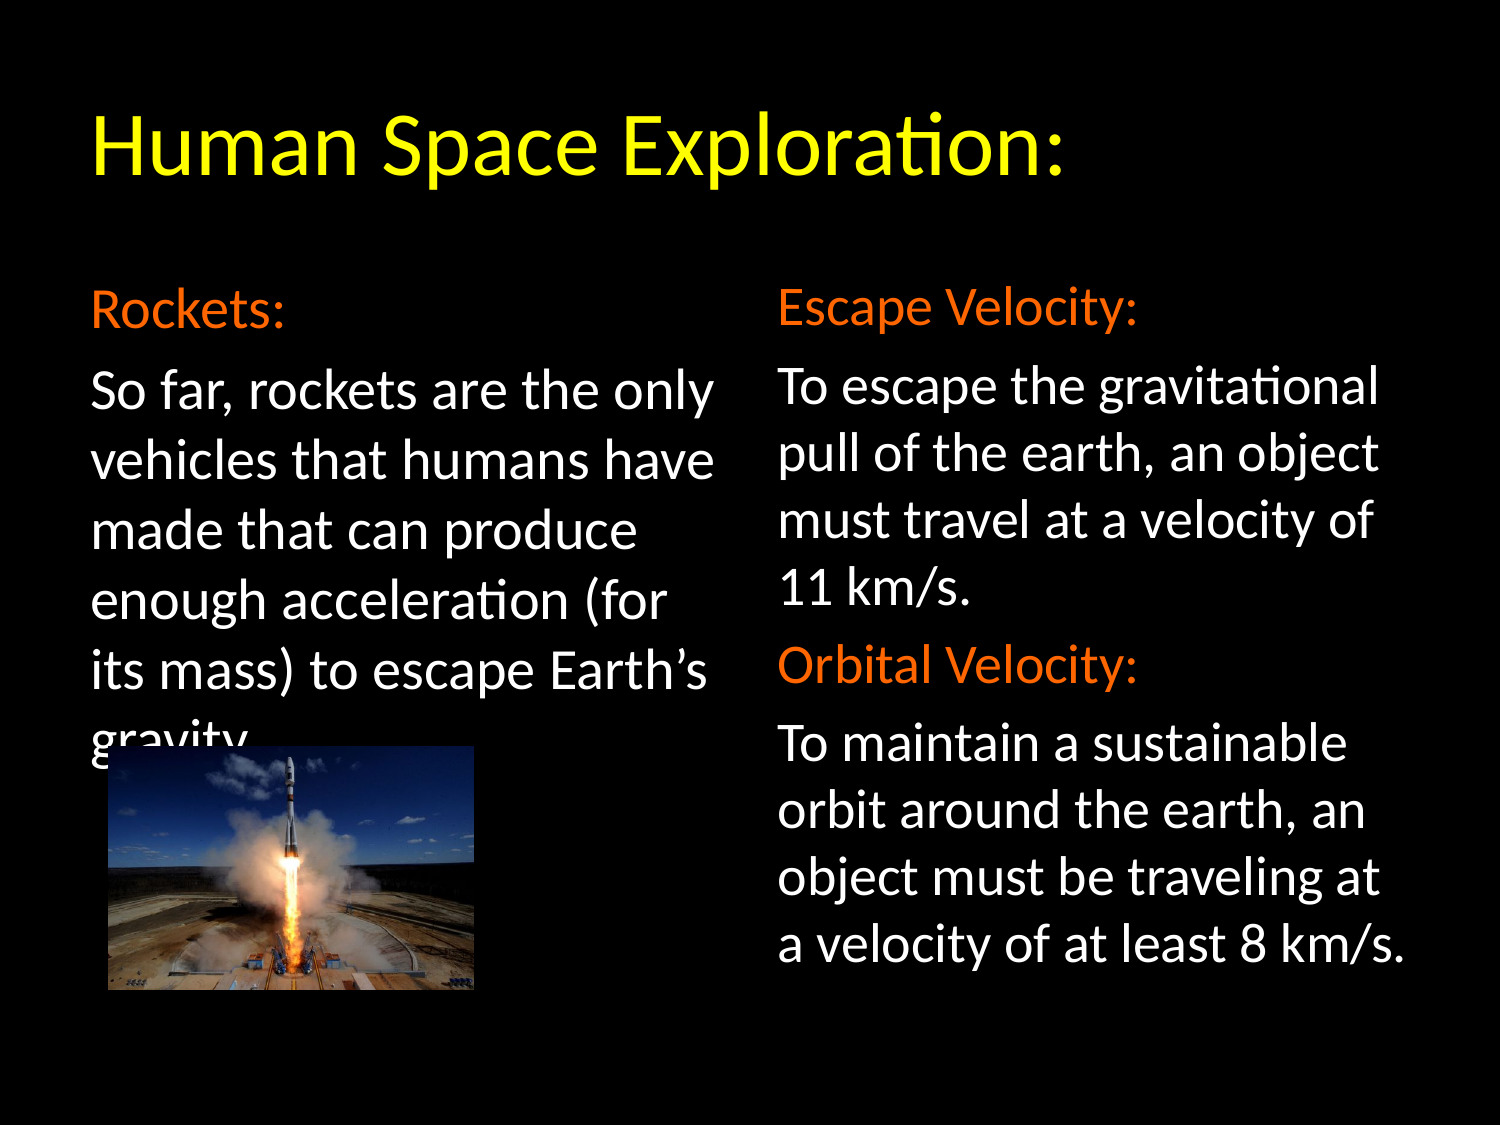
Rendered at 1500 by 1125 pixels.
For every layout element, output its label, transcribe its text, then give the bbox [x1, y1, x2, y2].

list Escape Velocity: To escape the gravitational pull of the earth, an object must travel at a velocity of 11 km/s. Orbital Velocity: To maintain a sustainable orbit around the earth, an object must be traveling at a velocity of at least 8 km/s. [762, 262, 1425, 1005]
picture [107, 745, 474, 990]
title Human Space Exploration: [75, 45, 1425, 233]
list Rockets: So far, rockets are the only vehicles that humans have made that can produce enough acceleration (for its mass) to escape Earth’s gravity. [75, 262, 738, 1005]
